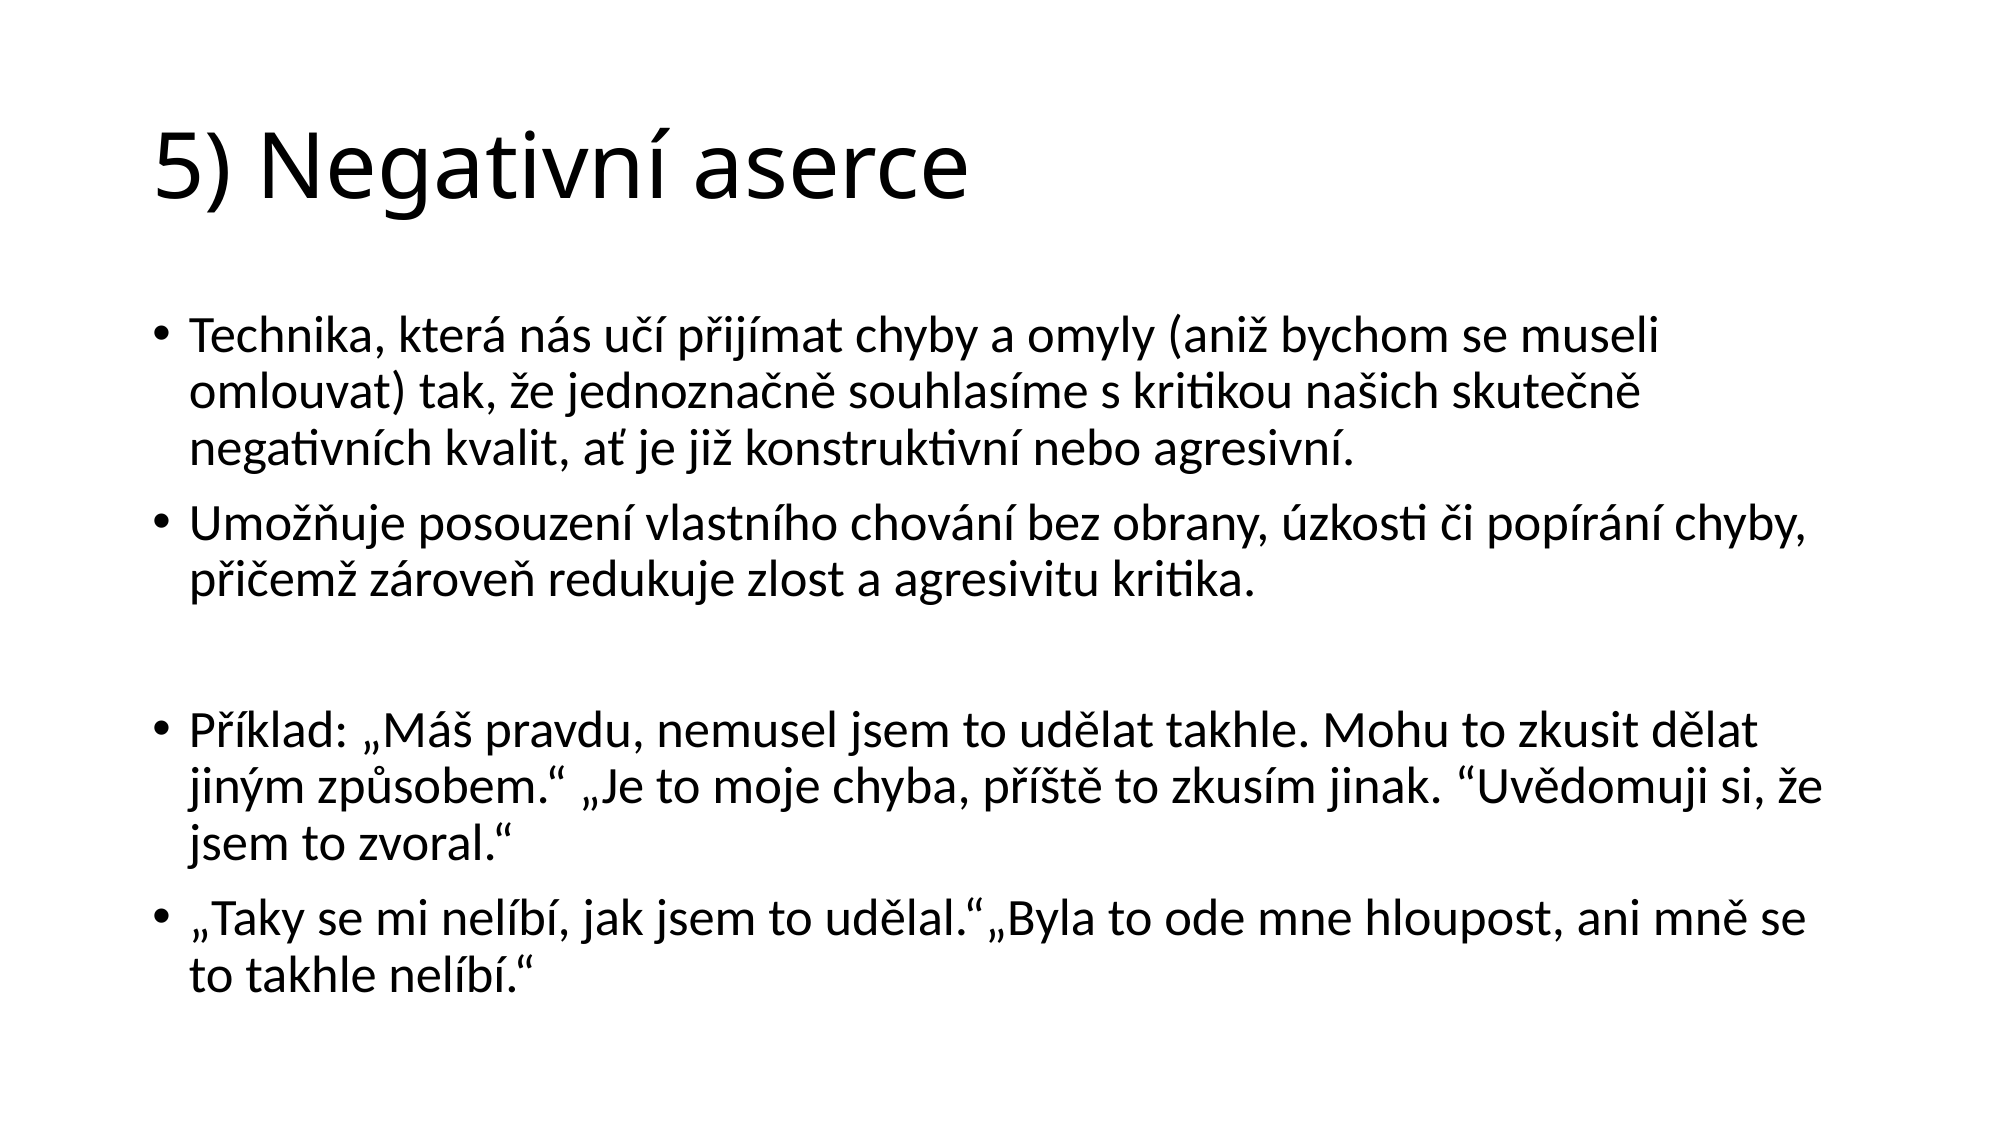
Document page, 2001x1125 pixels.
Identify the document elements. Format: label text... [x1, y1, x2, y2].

list Technika, která nás učí přijímat chyby a omyly (aniž bychom se museli omlouvat) tak, že jednoznačně souhlasíme s kritikou našich skutečně negativních kvalit, ať je již konstruktivní nebo agresivní. Umožňuje posouzení vlastního chování bez obrany, úzkosti či popírání chyby, přičemž zároveň redukuje zlost a agresivitu kritika. Příklad: „Máš pravdu, nemusel jsem to udělat takhle. Mohu to zkusit dělat jiným způsobem.“ „Je to moje chyba, příště to zkusím jinak. “Uvědomuji si, že jsem to zvoral.“ „Taky se mi nelíbí, jak jsem to udělal.“„Byla to ode mne hloupost, ani mně se to takhle nelíbí.“ [137, 299, 1863, 1014]
title 5) Negativní aserce [137, 59, 1863, 278]
